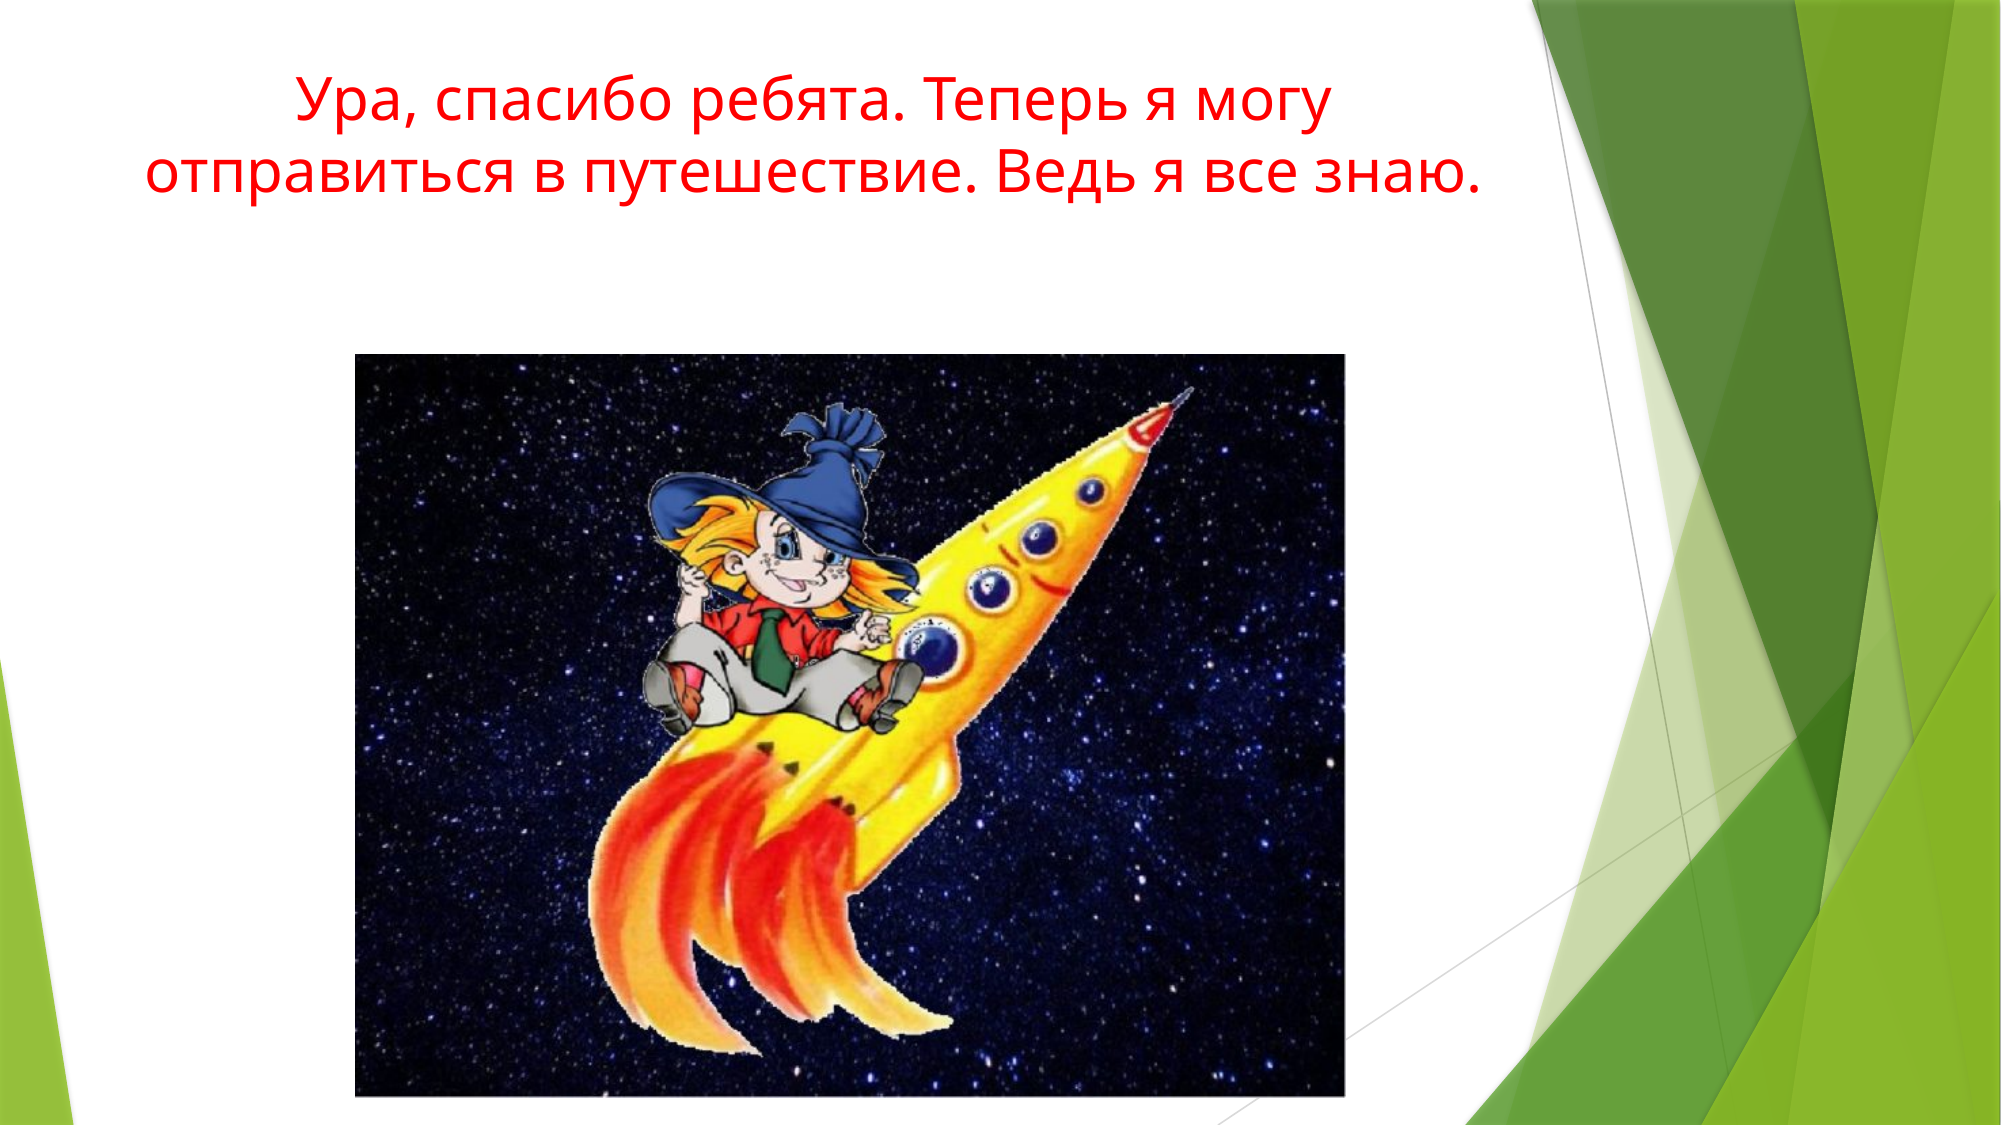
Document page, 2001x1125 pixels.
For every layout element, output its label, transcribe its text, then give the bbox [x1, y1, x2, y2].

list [355, 353, 1347, 1099]
title Ура, спасибо ребята. Теперь я могу отправиться в путешествие. Ведь я все знаю. [108, 52, 1520, 270]
